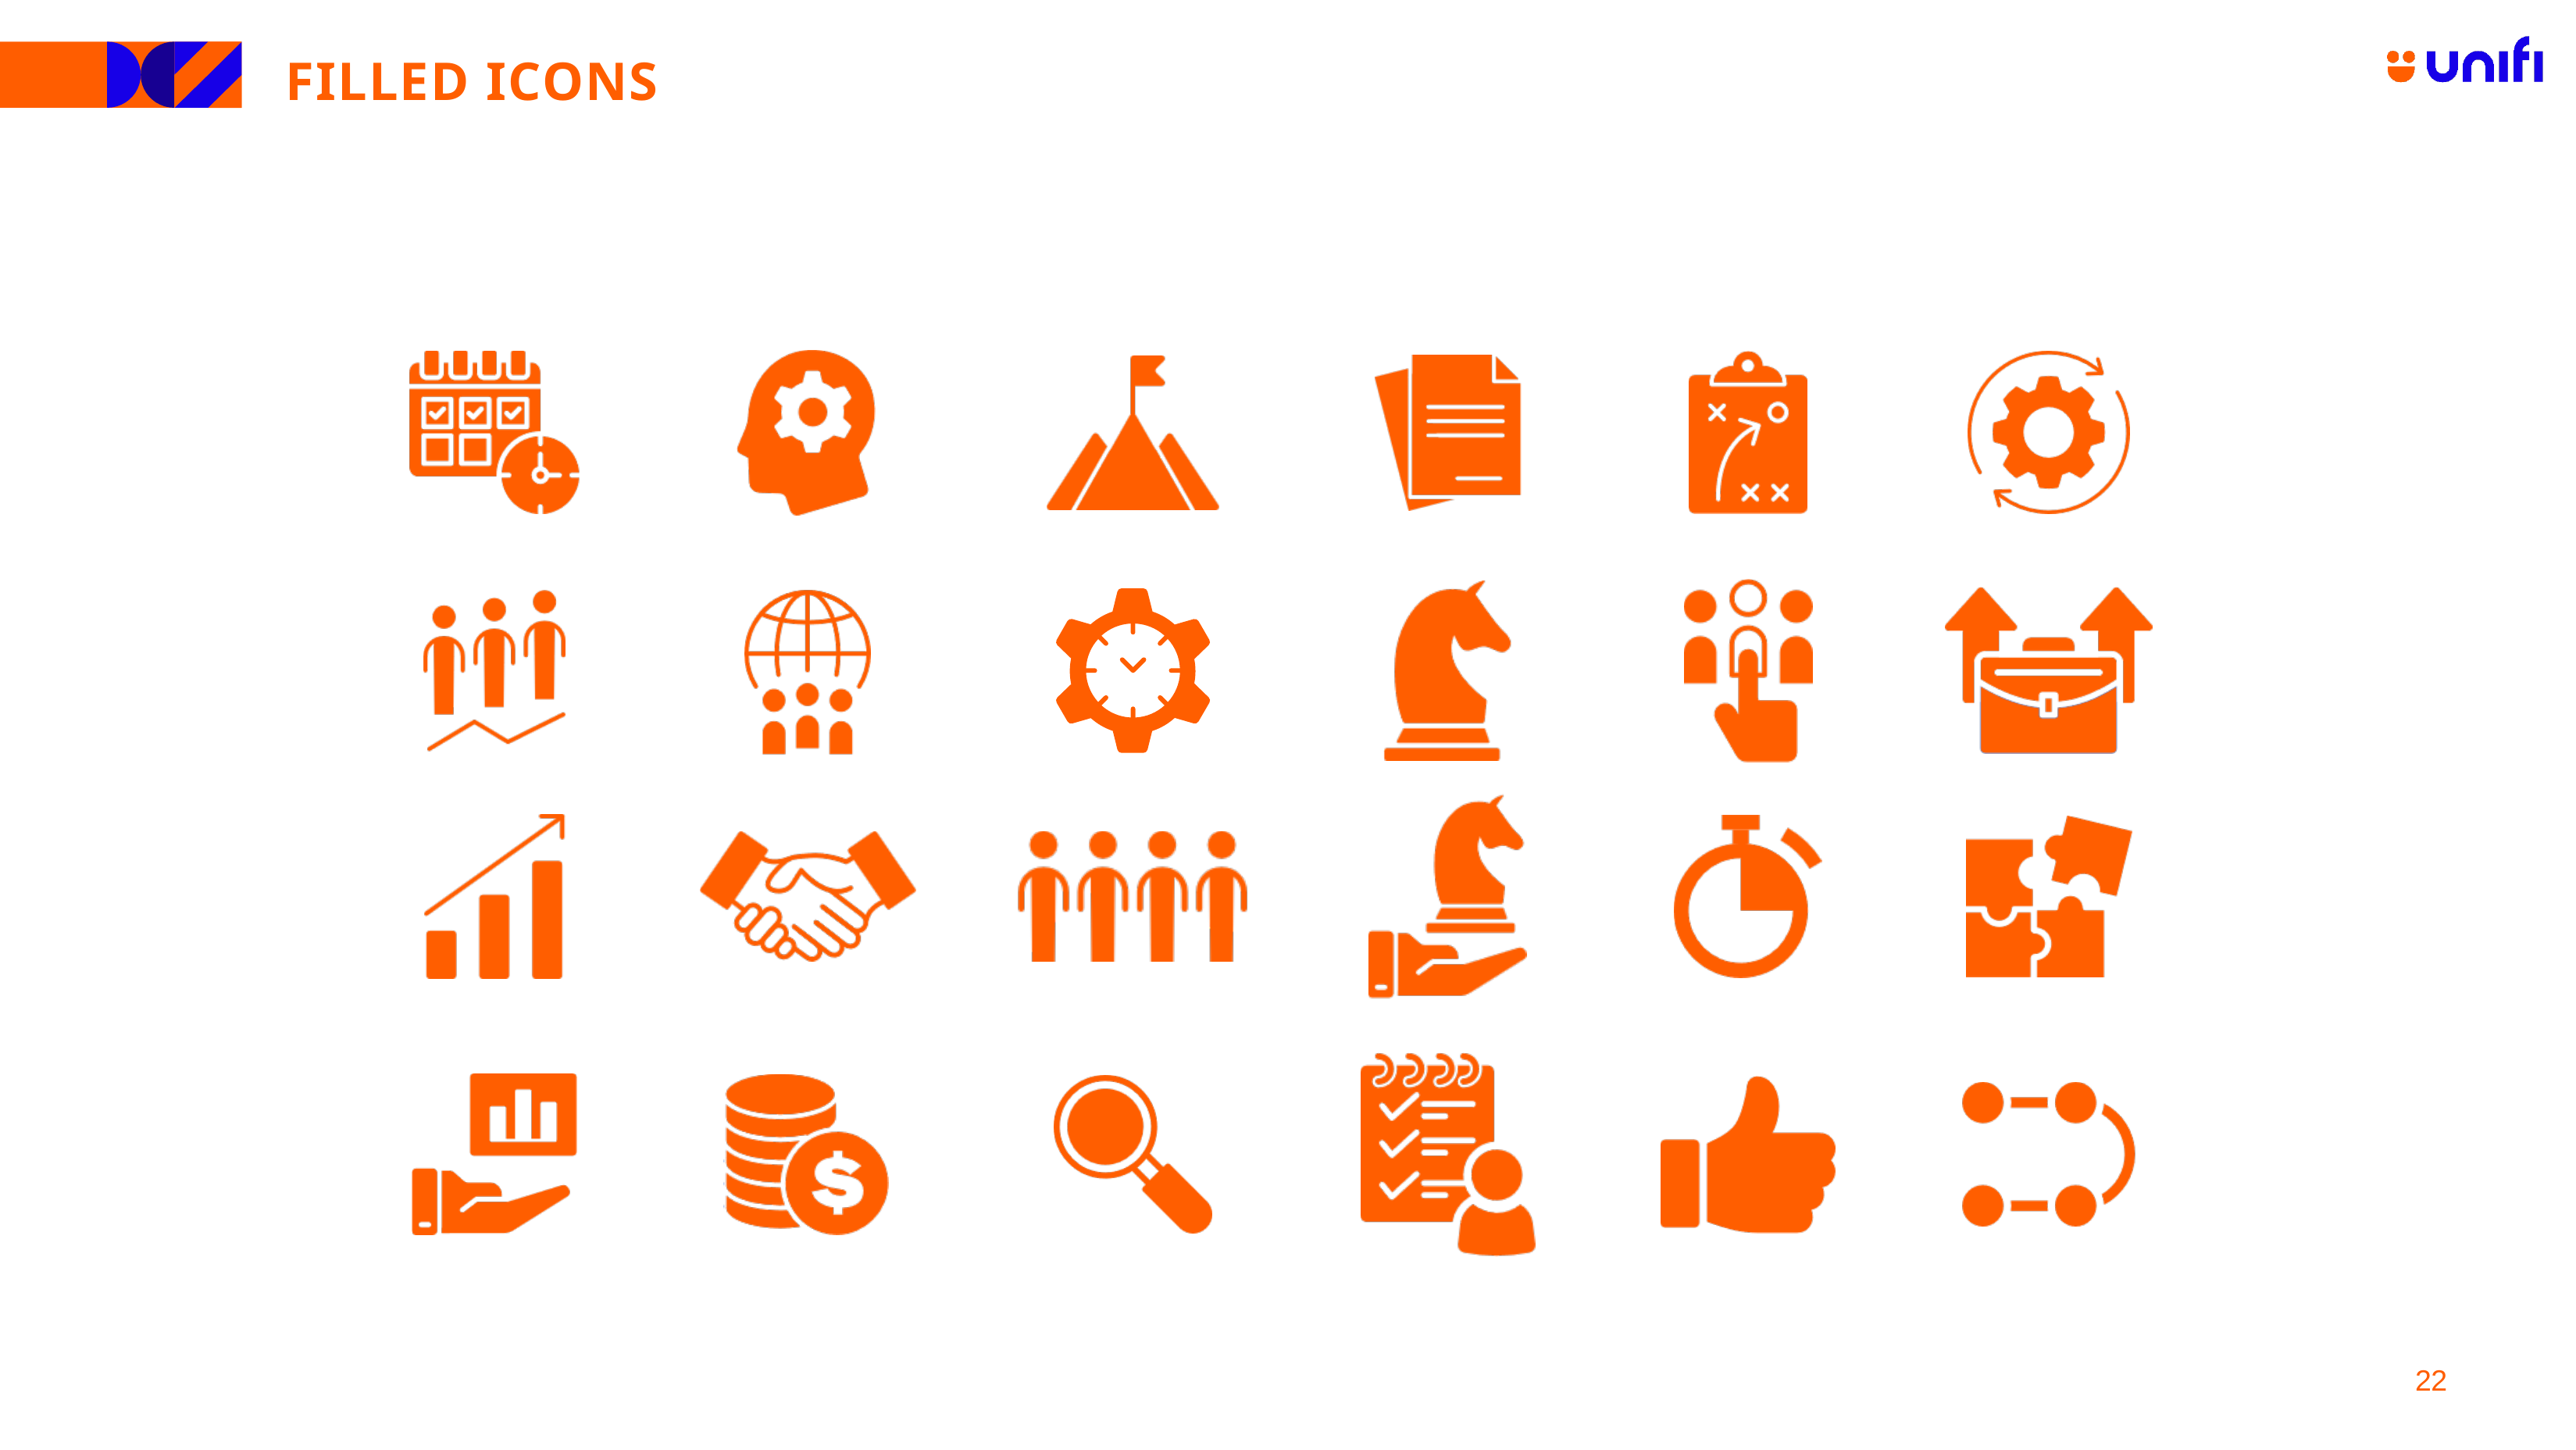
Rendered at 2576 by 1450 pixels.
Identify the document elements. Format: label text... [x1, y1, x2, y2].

picture [1383, 580, 1513, 761]
picture [1683, 579, 1813, 762]
picture [700, 831, 917, 962]
picture [1689, 351, 1808, 514]
picture [1374, 354, 1522, 511]
picture [409, 351, 580, 514]
picture [1360, 1052, 1536, 1257]
text_box 22 [1854, 1348, 2447, 1397]
picture [1054, 1075, 1212, 1234]
picture [1961, 1082, 2136, 1227]
picture [1965, 815, 2132, 977]
text_box FILLED ICONS [284, 46, 2431, 111]
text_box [1055, 588, 1211, 753]
picture [1674, 815, 1823, 978]
picture [737, 349, 876, 516]
picture [1047, 355, 1219, 510]
picture [412, 1073, 577, 1236]
picture [1015, 831, 1251, 962]
picture [2265, 0, 2576, 219]
picture [1967, 351, 2131, 514]
picture [723, 1074, 890, 1235]
picture [423, 813, 566, 979]
picture [744, 589, 871, 755]
picture [1945, 587, 2153, 754]
picture [1368, 792, 1527, 1000]
picture [423, 589, 566, 752]
picture [1661, 1076, 1836, 1234]
